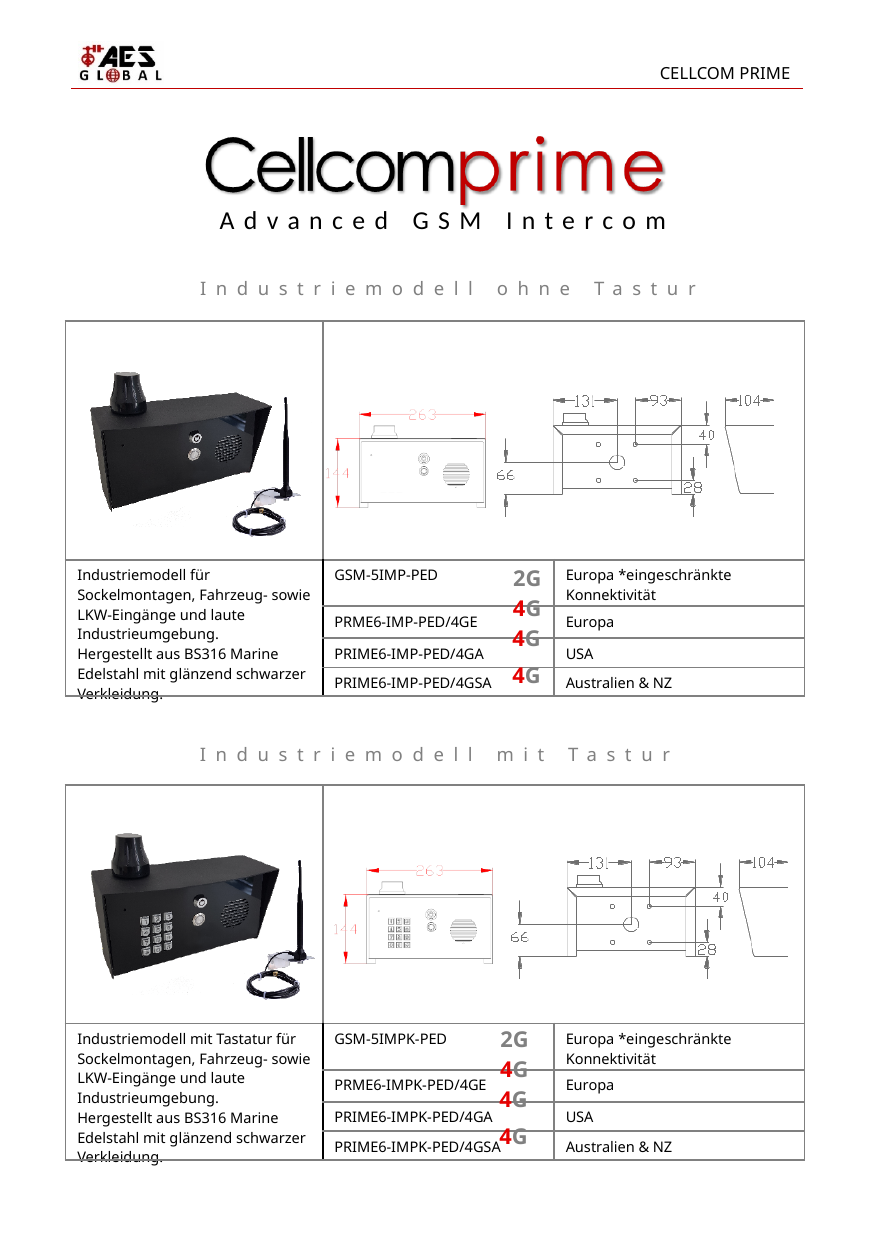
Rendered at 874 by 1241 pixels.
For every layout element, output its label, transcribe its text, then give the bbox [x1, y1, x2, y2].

table_cell GSM-5IMPK-PED [324, 1024, 464, 1069]
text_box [70, 41, 870, 92]
picture [72, 816, 326, 1009]
table_cell USA [577, 639, 804, 667]
table_cell Australien & NZ [555, 1132, 804, 1159]
text_box 4G [476, 629, 577, 654]
table_header [324, 322, 804, 559]
picture [72, 355, 312, 547]
text_box 4G [476, 654, 577, 696]
table_header [66, 786, 322, 1023]
table_cell Europa *eingeschränkte Konnektivität [565, 1024, 804, 1069]
table_header [66, 322, 322, 559]
picture [78, 94, 718, 256]
table_cell PRME6-IMP-PED/4GE [324, 607, 476, 637]
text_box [499, 395, 777, 517]
table_cell PRME6-IMPK-PED/4GE [324, 1071, 463, 1101]
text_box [507, 857, 791, 979]
text_box 2G [464, 1018, 565, 1047]
table_cell Industriemodell mit Tastatur für Sockelmontagen, Fahrzeug- sowie LKW-Eingänge und laute Industrieumgebung. Hergestellt aus BS316 Marine Edelstahl mit glänzend schwarzer Verkleidung. [66, 1024, 322, 1159]
table_cell PRIME6-IMPK-PED/4GA [324, 1103, 463, 1130]
table_cell Industriemodell für Sockelmontagen, Fahrzeug- sowie LKW-Eingänge und laute Industrieumgebung. Hergestellt aus BS316 Marine Edelstahl mit glänzend schwarzer Verkleidung. [66, 561, 322, 695]
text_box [320, 388, 494, 533]
table_cell Europa [564, 1071, 804, 1101]
table_header [324, 786, 804, 1023]
table_cell USA [564, 1103, 804, 1130]
table_cell PRIME6-IMP-PED/4GSA [324, 668, 476, 695]
text_box 4G [435, 1047, 594, 1090]
text_box Industriemodell ohne Tastur [61, 271, 835, 305]
table_cell PRIME6-IMPK-PED/4GSA [324, 1132, 553, 1159]
text_box 4G [447, 586, 607, 629]
table_cell Australien & NZ [577, 668, 804, 695]
text_box 4G [463, 1090, 564, 1115]
text_box Industriemodell mit Tastur [48, 737, 822, 771]
text_box 4G [463, 1115, 564, 1157]
table_cell PRIME6-IMP-PED/4GA [324, 639, 476, 667]
table_cell Europa *eingeschränkte Konnektivität [578, 561, 804, 605]
table_cell Europa [577, 607, 804, 637]
text_box 2G [477, 557, 578, 586]
table_cell GSM-5IMP-PED [324, 561, 477, 605]
picture [327, 843, 501, 989]
